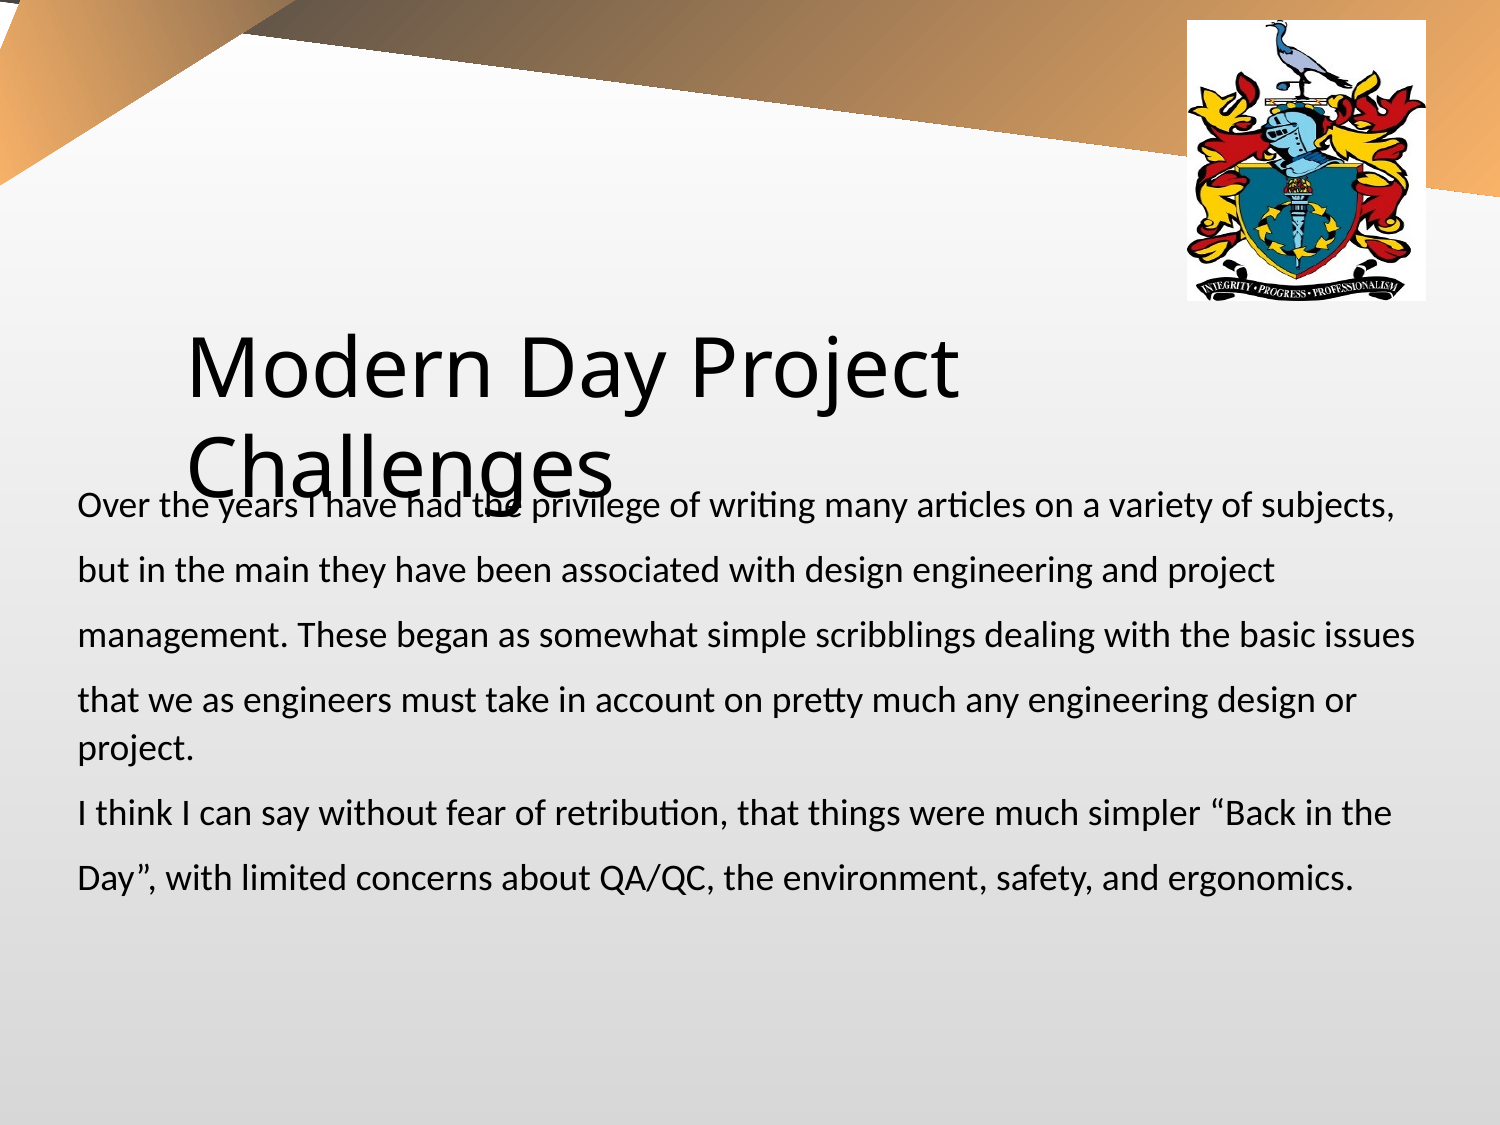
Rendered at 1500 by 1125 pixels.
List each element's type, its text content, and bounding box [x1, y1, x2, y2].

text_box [0, 0, 1500, 325]
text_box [1186, 20, 1425, 300]
text_box Over the years I have had the privilege of writing many articles on a variety of subjects, but in the main they have been associated with design engineering and project management. These began as somewhat simple scribblings dealing with the basic issues that we as engineers must take in account on pretty much any engineering design or project. I think I can say without fear of retribution, that things were much simpler “Back in the Day”, with limited concerns about QA/QC, the environment, safety, and ergonomics. [62, 469, 1473, 967]
text_box Modern Day Project Challenges [171, 339, 1365, 469]
